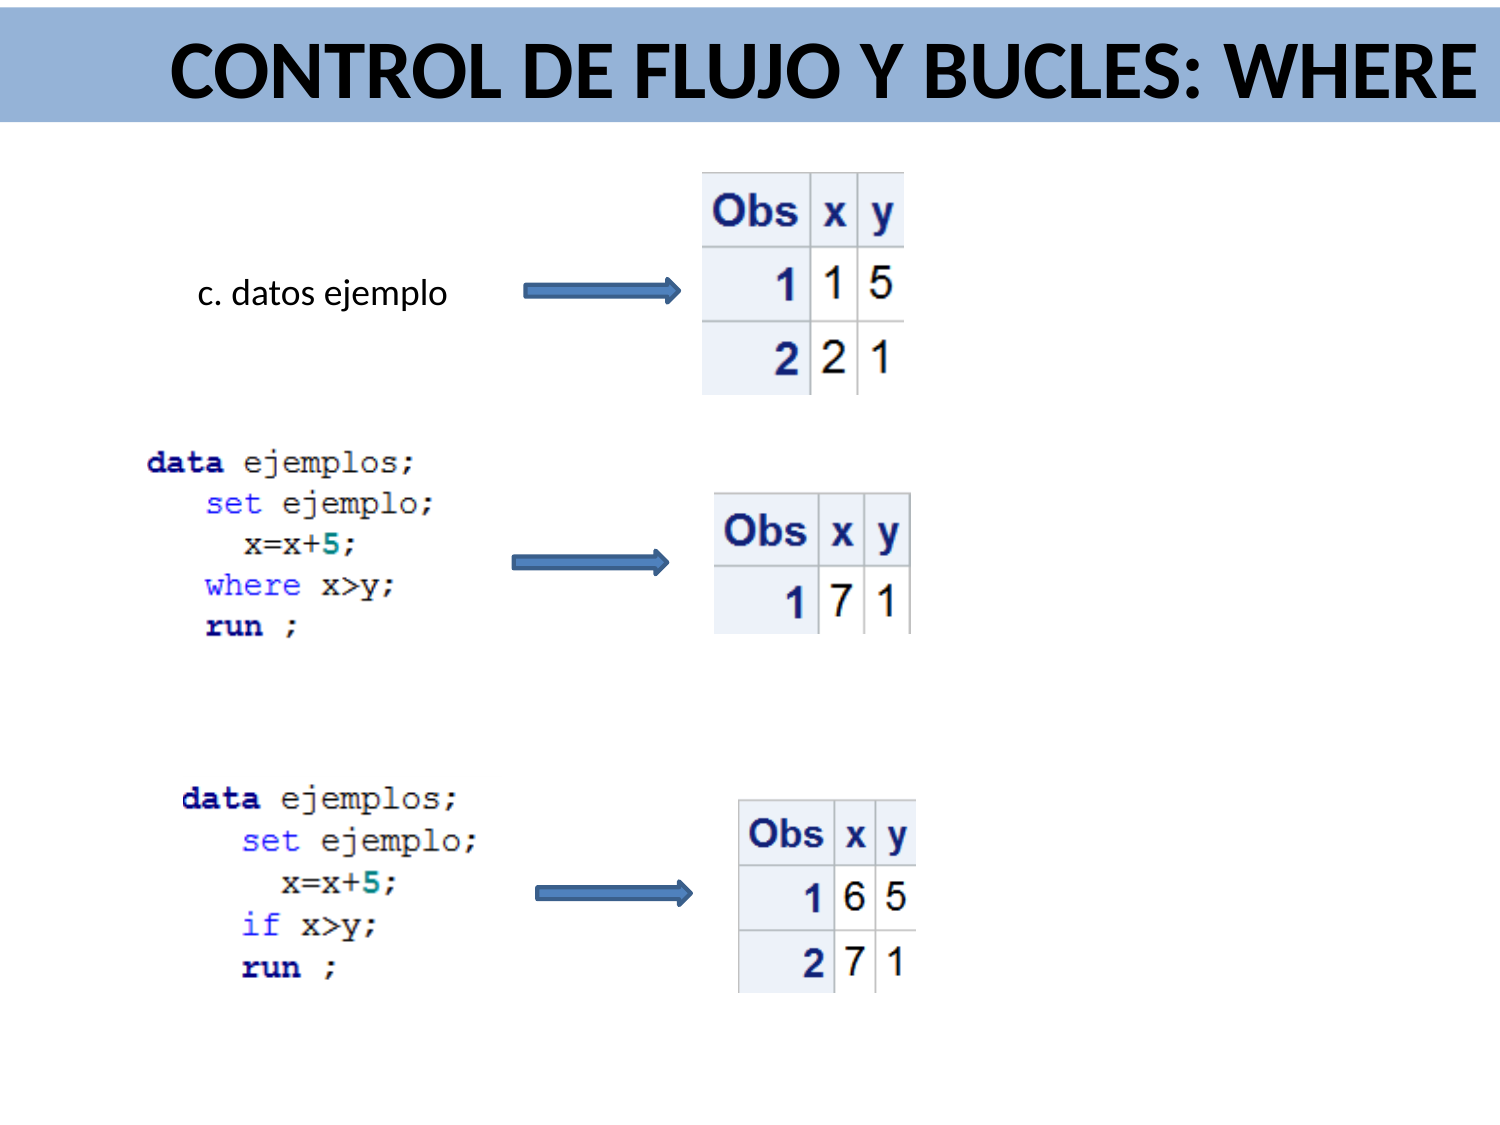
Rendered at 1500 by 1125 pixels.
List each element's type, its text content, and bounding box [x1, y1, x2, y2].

text_box CONTROL DE FLUJO Y BUCLES: WHERE [0, 7, 1500, 123]
text_box [511, 548, 670, 577]
picture [182, 774, 502, 988]
text_box c. datos ejemplo [183, 260, 621, 321]
text_box [535, 879, 693, 907]
text_box [523, 276, 682, 305]
picture [147, 432, 471, 646]
picture [737, 798, 916, 994]
picture [702, 172, 904, 396]
picture [714, 491, 912, 634]
